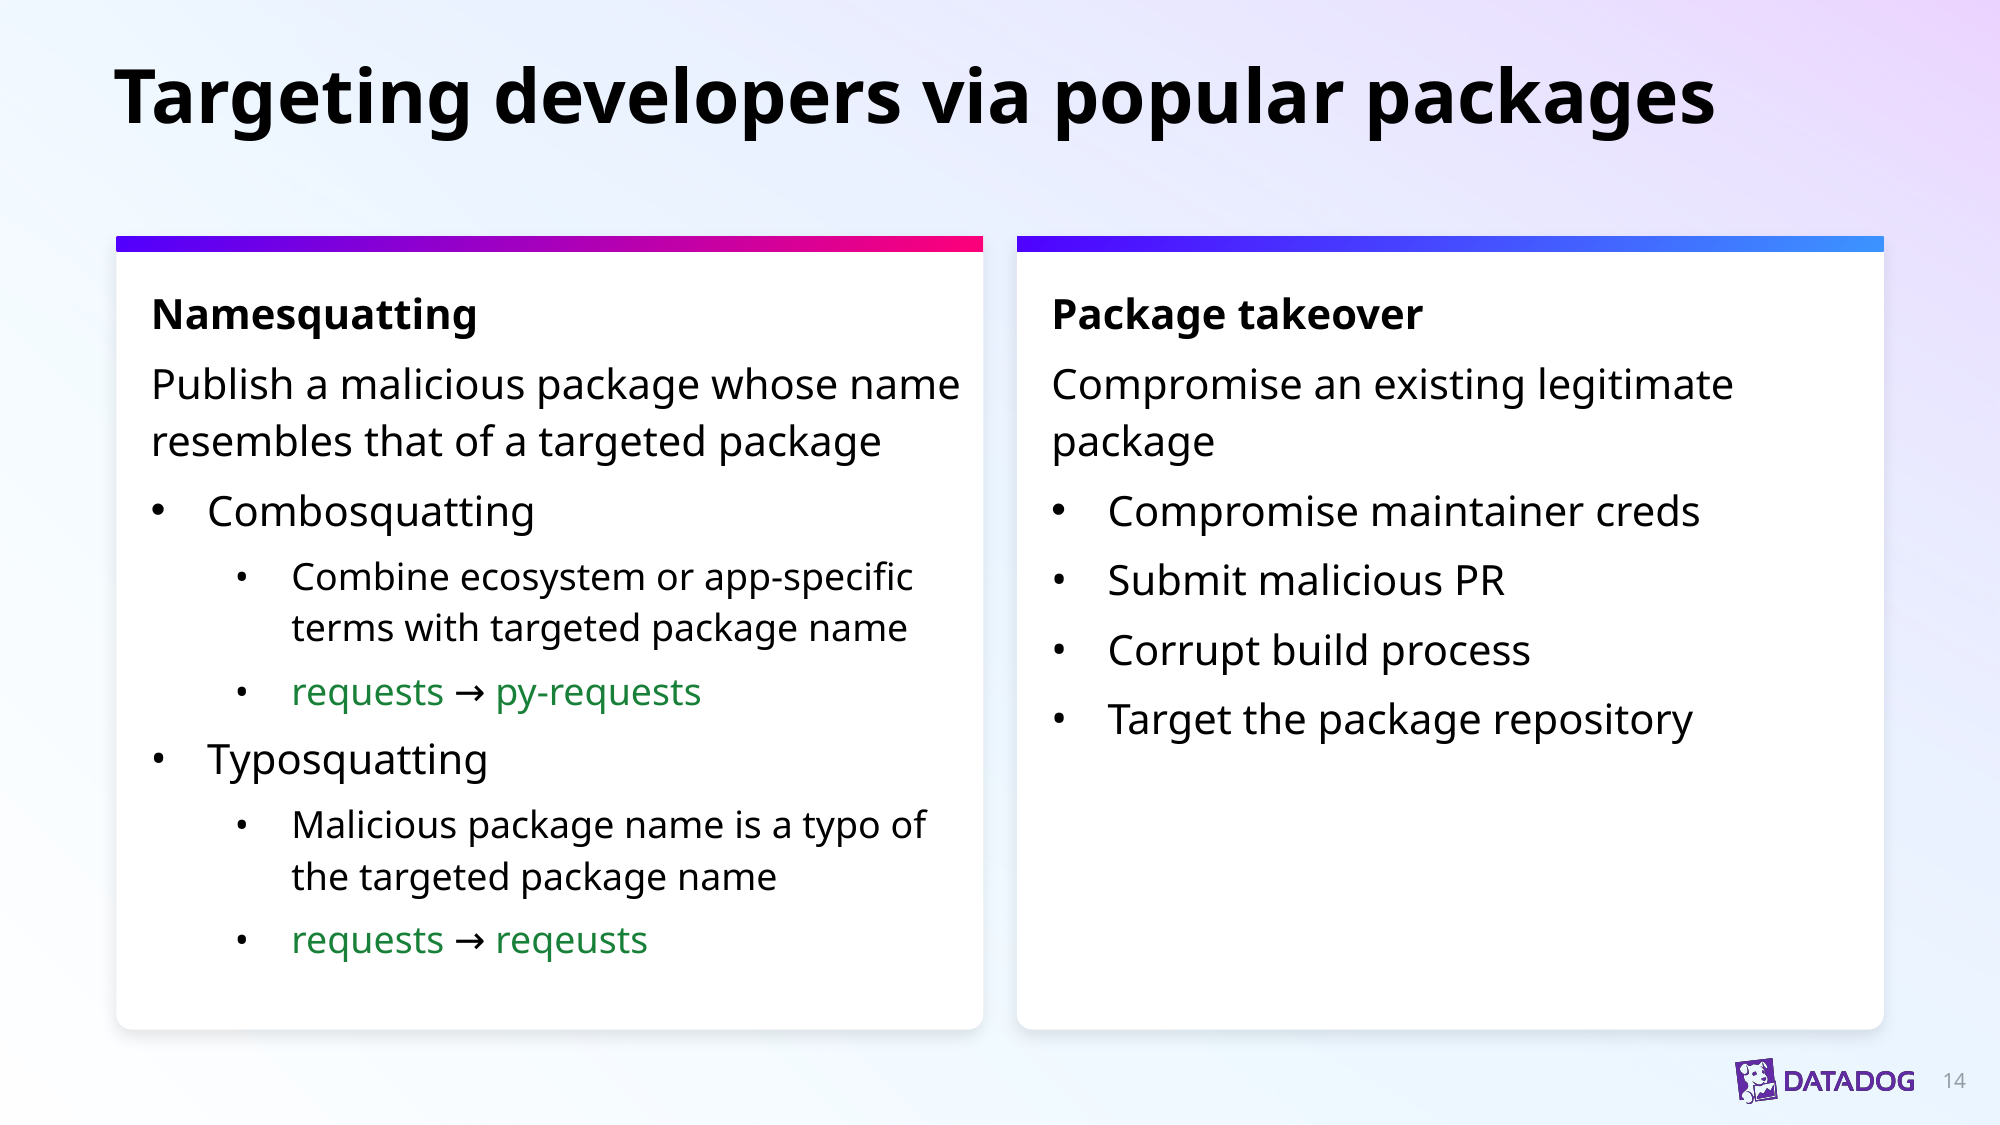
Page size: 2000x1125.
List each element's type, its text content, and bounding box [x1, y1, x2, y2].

slide_number ‹#› [1942, 1067, 2000, 1125]
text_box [1016, 236, 1885, 1030]
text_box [116, 236, 984, 1030]
title Targeting developers via popular packages [114, 58, 1885, 202]
picture [1735, 1058, 1914, 1104]
